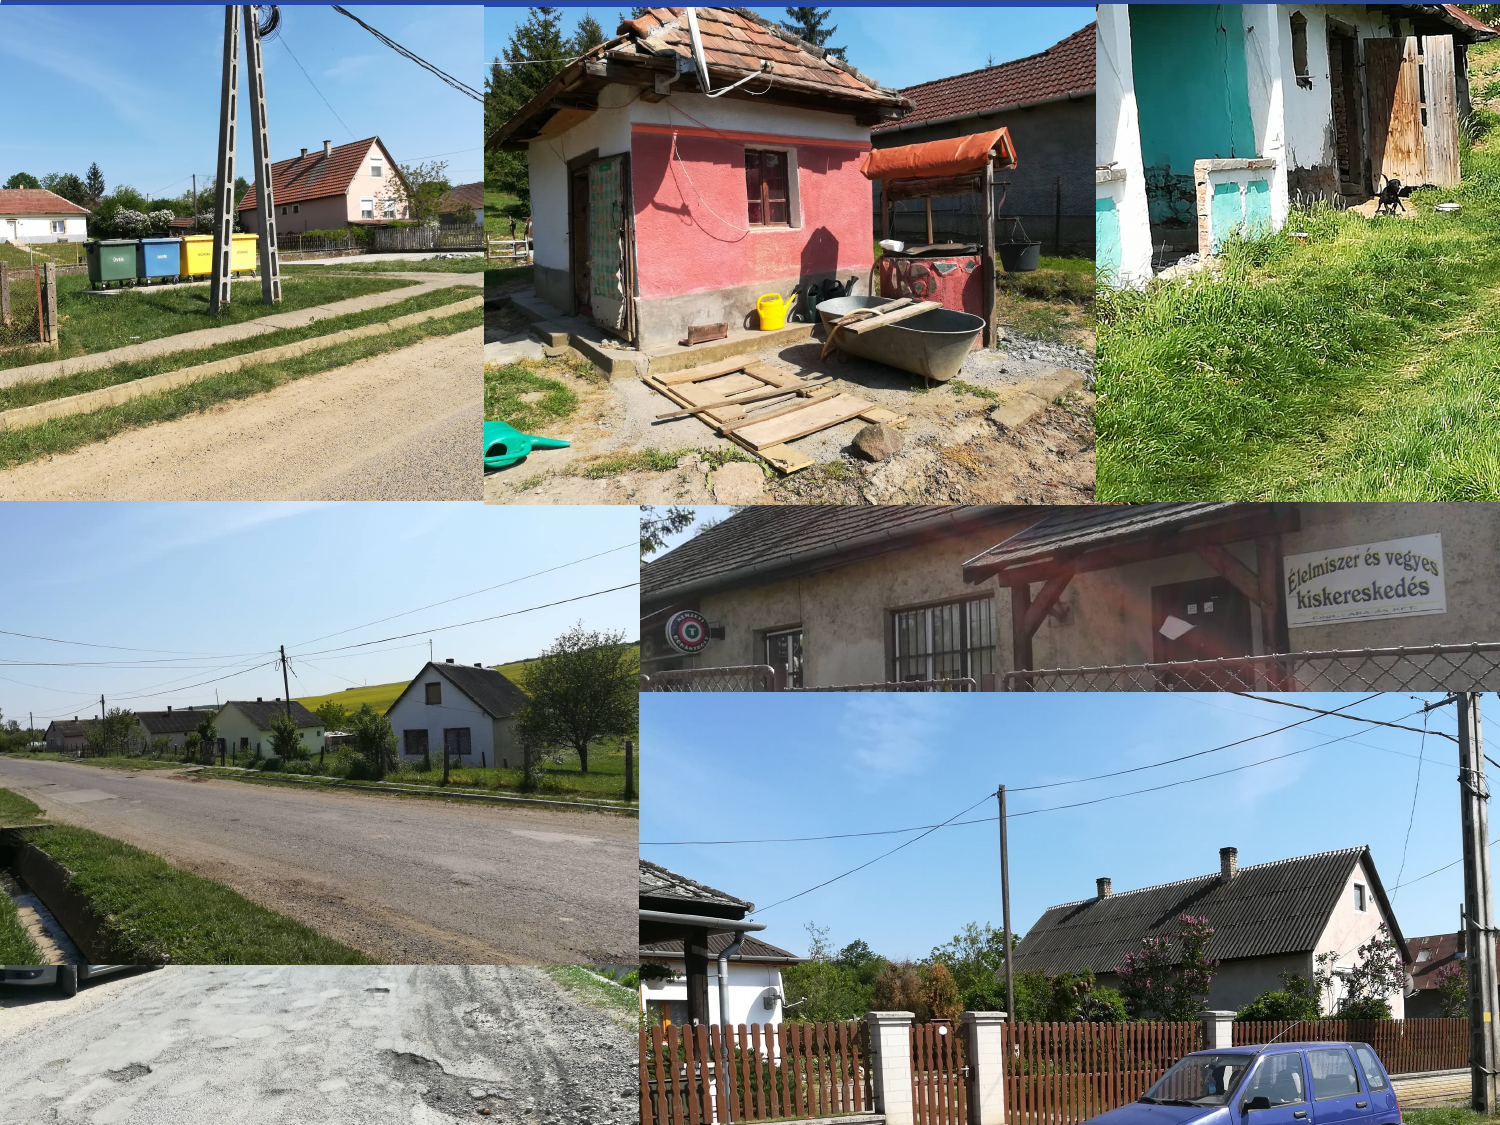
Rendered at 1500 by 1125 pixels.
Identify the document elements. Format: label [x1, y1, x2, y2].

picture [0, 0, 1500, 1125]
list [643, 511, 1500, 690]
